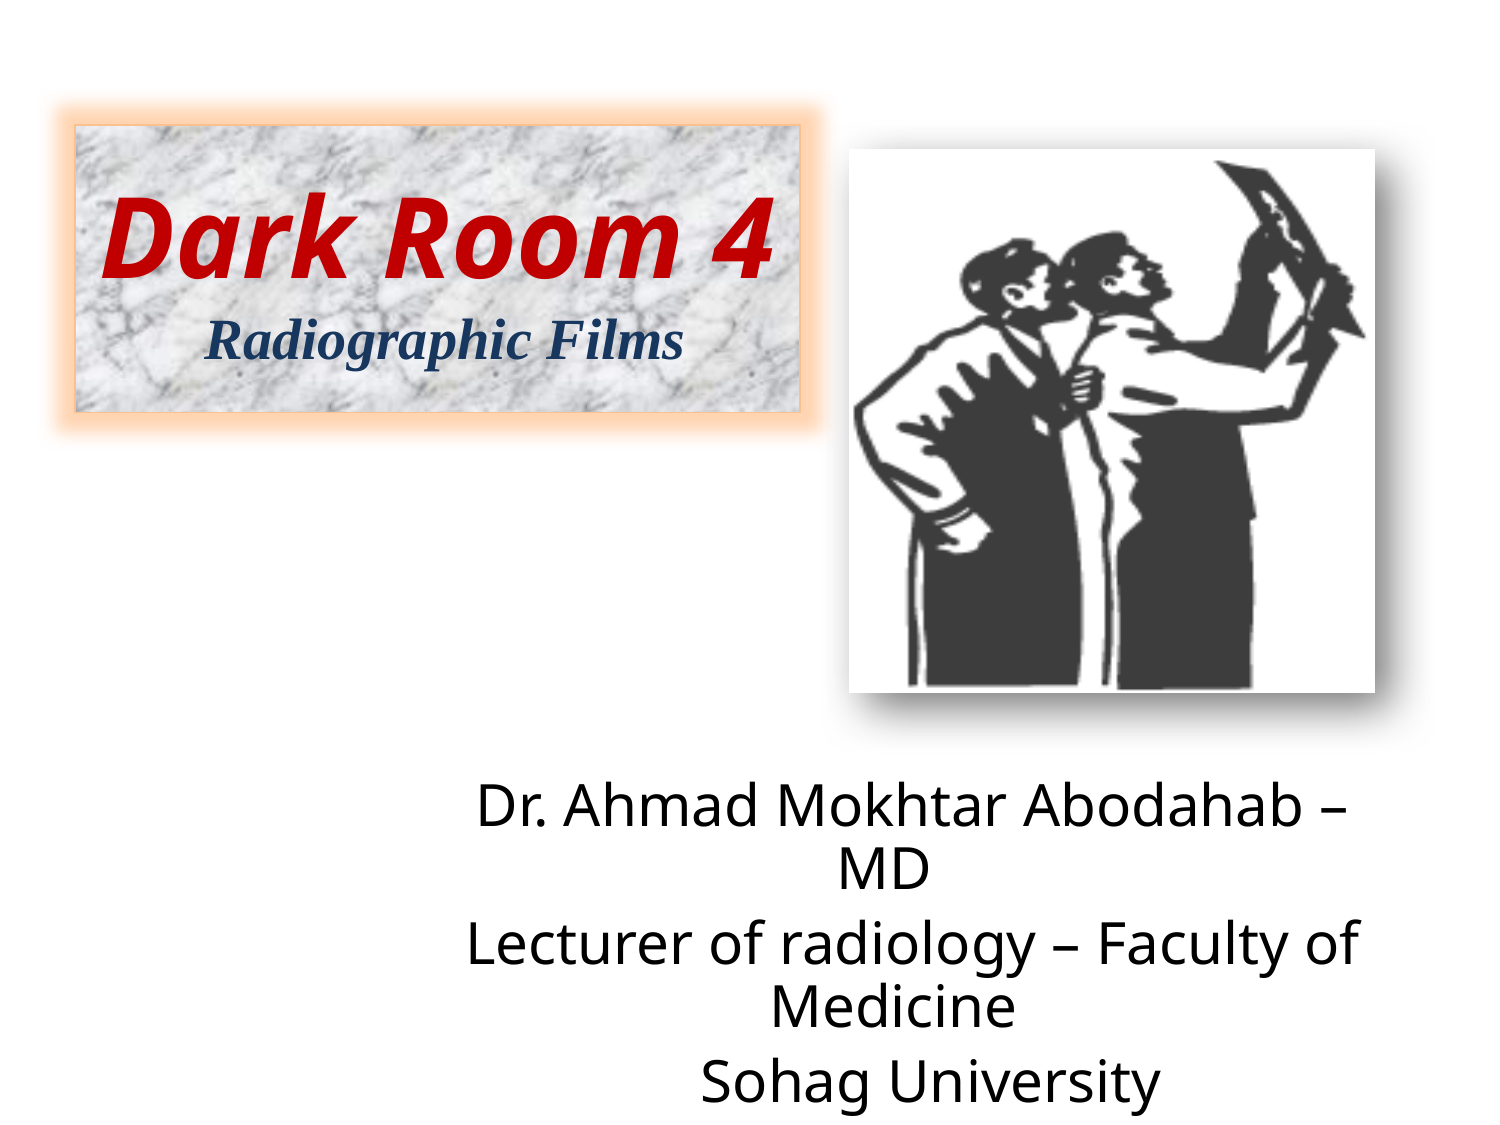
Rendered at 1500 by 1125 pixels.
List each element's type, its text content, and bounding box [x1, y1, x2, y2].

text_box Dark Room 4 Radiographic Films [75, 124, 800, 413]
picture [849, 149, 1376, 693]
text_box Dr. Ahmad Mokhtar Abodahab – MD Lecturer of radiology – Faculty of Medicine Sohag University [424, 687, 1400, 850]
